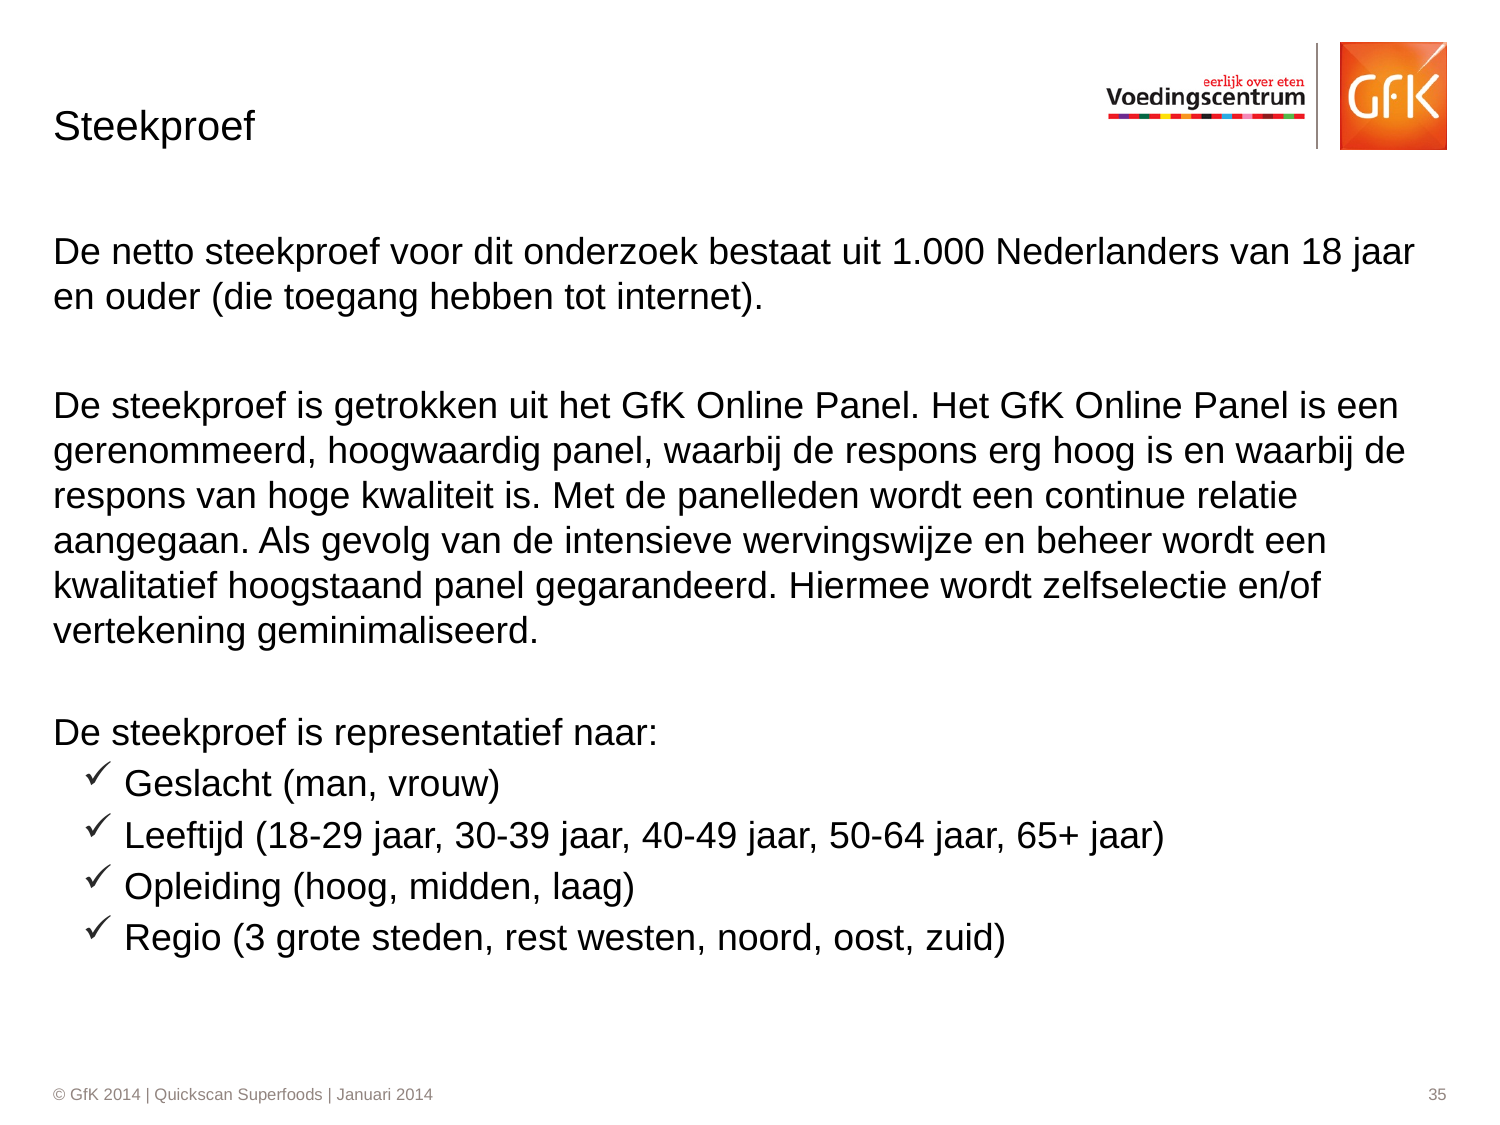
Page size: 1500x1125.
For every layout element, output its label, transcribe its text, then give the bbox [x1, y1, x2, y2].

list De netto steekproef voor dit onderzoek bestaat uit 1.000 Nederlanders van 18 jaar en ouder (die toegang hebben tot internet). De steekproef is getrokken uit het GfK Online Panel. Het GfK Online Panel is een gerenommeerd, hoogwaardig panel, waarbij de respons erg hoog is en waarbij de respons van hoge kwaliteit is. Met de panelleden wordt een continue relatie aangegaan. Als gevolg van de intensieve wervingswijze en beheer wordt een kwalitatief hoogstaand panel gegarandeerd. Hiermee wordt zelfselectie en/of vertekening geminimaliseerd. De steekproef is representatief naar: Geslacht (man, vrouw) Leeftijd (18-29 jaar, 30-39 jaar, 40-49 jaar, 50-64 jaar, 65+ jaar) Opleiding (hoog, midden, laag) Regio (3 grote steden, rest westen, noord, oost, zuid) [53, 172, 1447, 1047]
title Steekproef [53, 42, 1093, 149]
picture [1340, 42, 1447, 150]
picture [1104, 73, 1306, 120]
